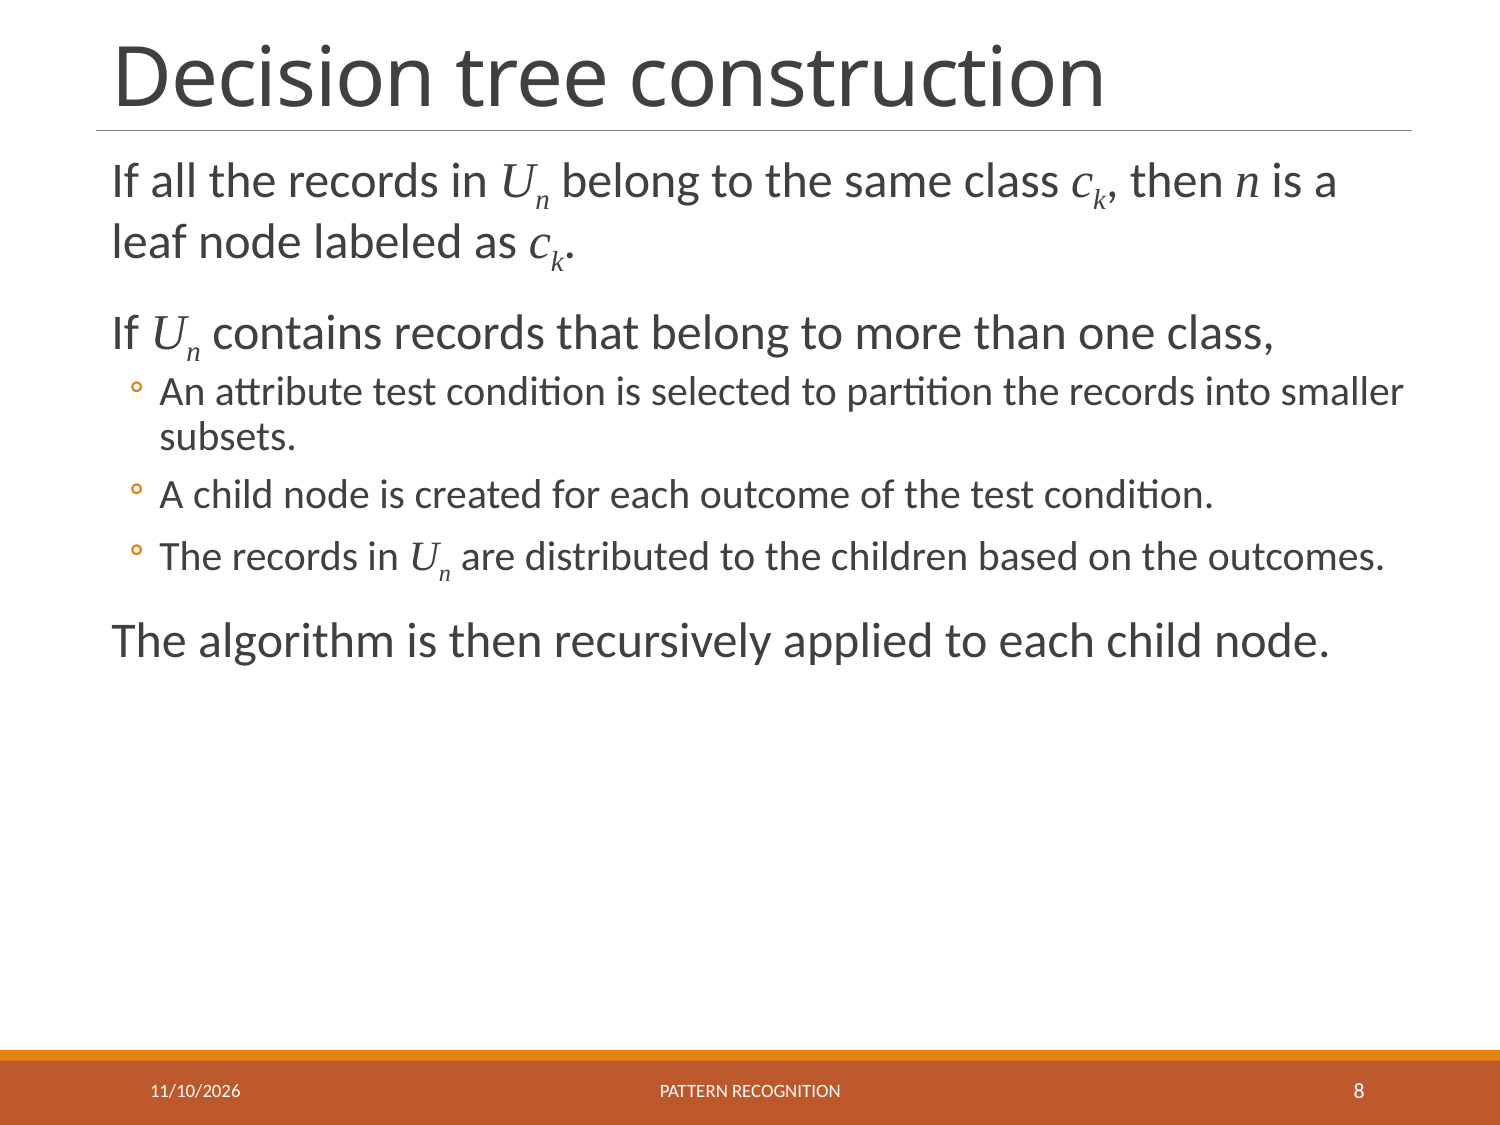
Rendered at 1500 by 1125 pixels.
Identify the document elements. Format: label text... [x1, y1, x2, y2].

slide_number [135, 1059, 440, 1120]
slide_number 8 [1218, 1059, 1380, 1120]
title Decision tree construction [96, 19, 1413, 131]
list If all the records in Un belong to the same class ck, then n is a leaf node labeled as ck. If Un contains records that belong to more than one class, An attribute test condition is selected to partition the records into smaller subsets. A child node is created for each outcome of the test condition. The records in Un are distributed to the children based on the outcomes. The algorithm is then recursively applied to each child node. [96, 140, 1413, 1034]
footer Pattern recognition [453, 1059, 1047, 1120]
